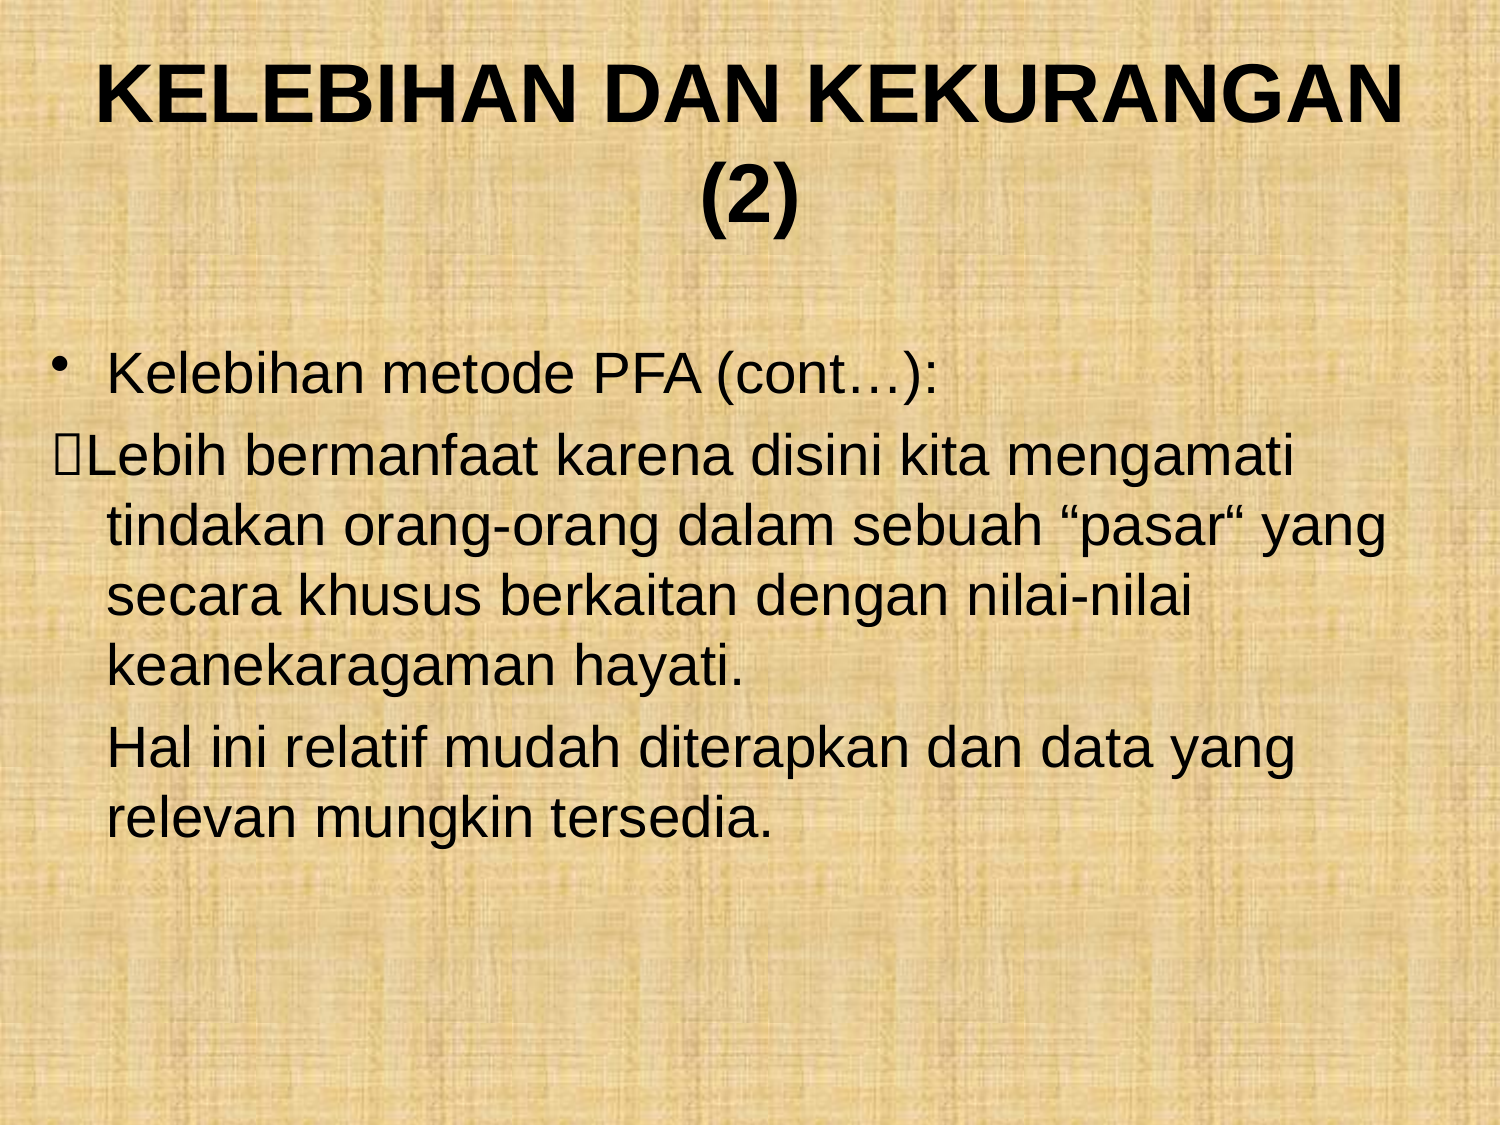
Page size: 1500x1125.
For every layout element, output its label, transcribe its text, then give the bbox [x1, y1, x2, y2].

title KELEBIHAN DAN KEKURANGAN (2) [74, 44, 1426, 233]
picture [0, 0, 1500, 1125]
list Kelebihan metode PFA (cont…): Lebih bermanfaat karena disini kita mengamati tindakan orang-orang dalam sebuah “pasar“ yang secara khusus berkaitan dengan nilai-nilai keanekaragaman hayati. Hal ini relatif mudah diterapkan dan data yang relevan mungkin tersedia. [34, 327, 1466, 1006]
